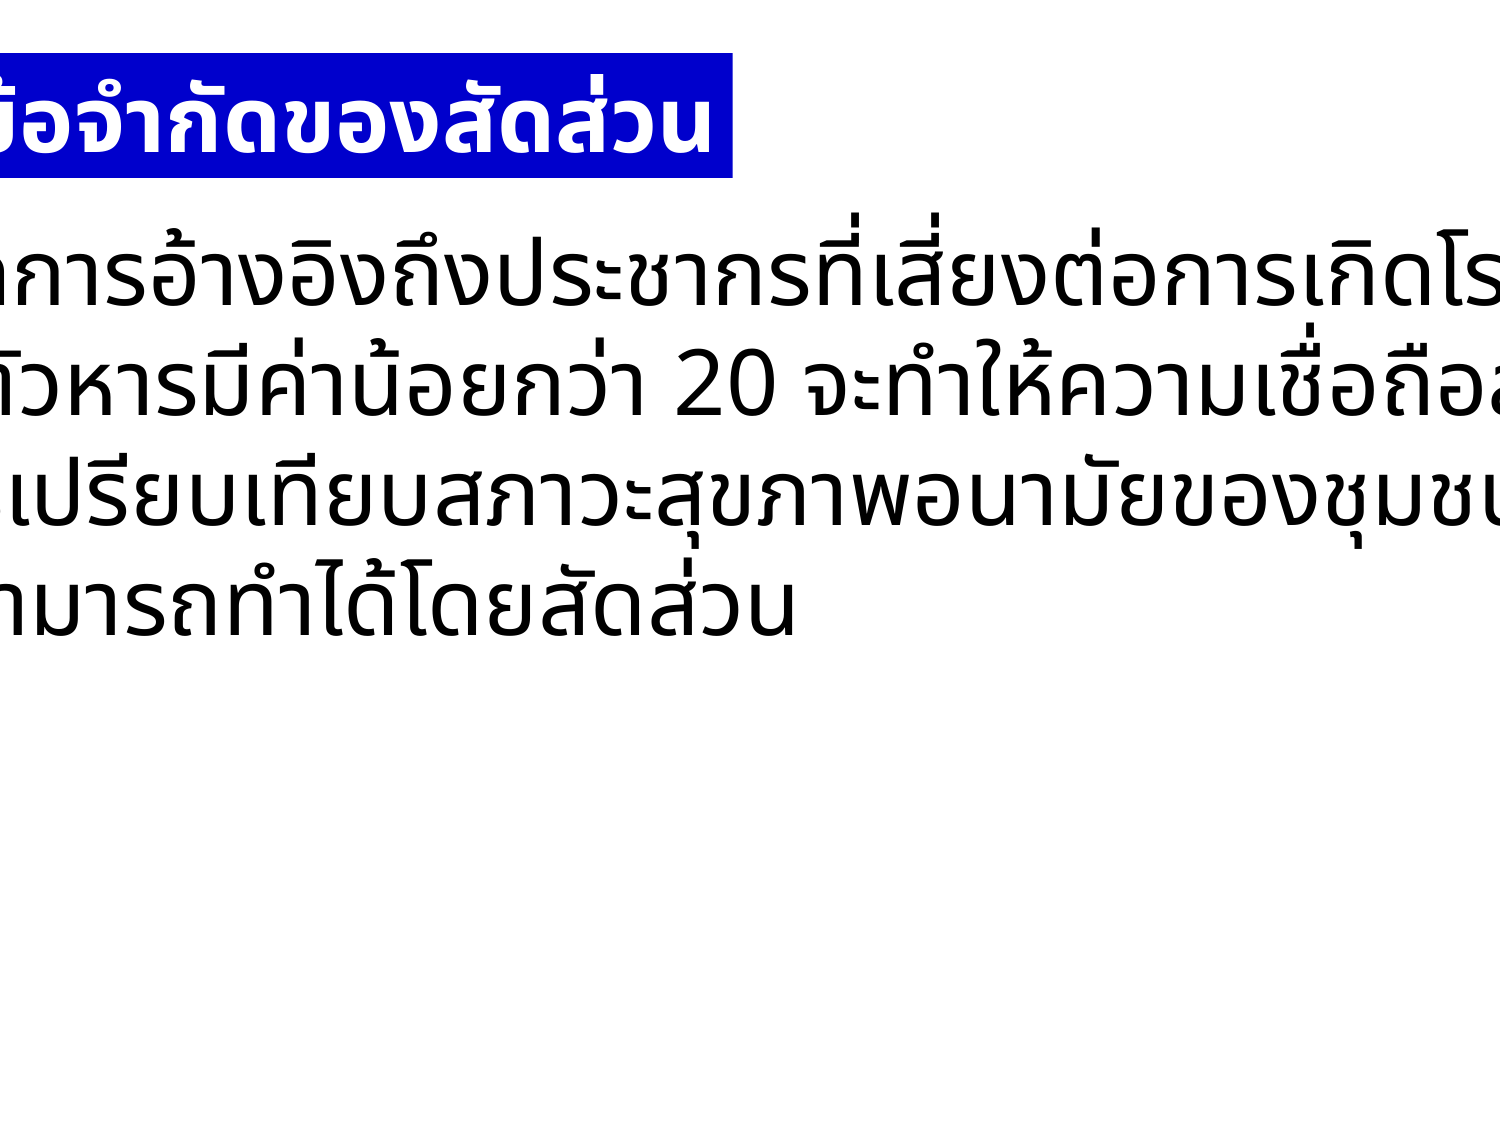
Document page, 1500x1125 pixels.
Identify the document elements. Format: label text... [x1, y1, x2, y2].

text_box ข้อจำกัดของสัดส่วน [0, 53, 733, 178]
text_box ขาดการอ้างอิงถึงประชากรที่เสี่ยงต่อการเกิดโรค ถ้าตัวหารมีค่าน้อยกว่า 20 จะทำให้ความเชื่อถือลดลง การเปรียบเทียบสภาวะสุขภาพอนามัยของชุมชน ไม่สามารถทำได้โดยสัดส่วน [0, 206, 1500, 662]
